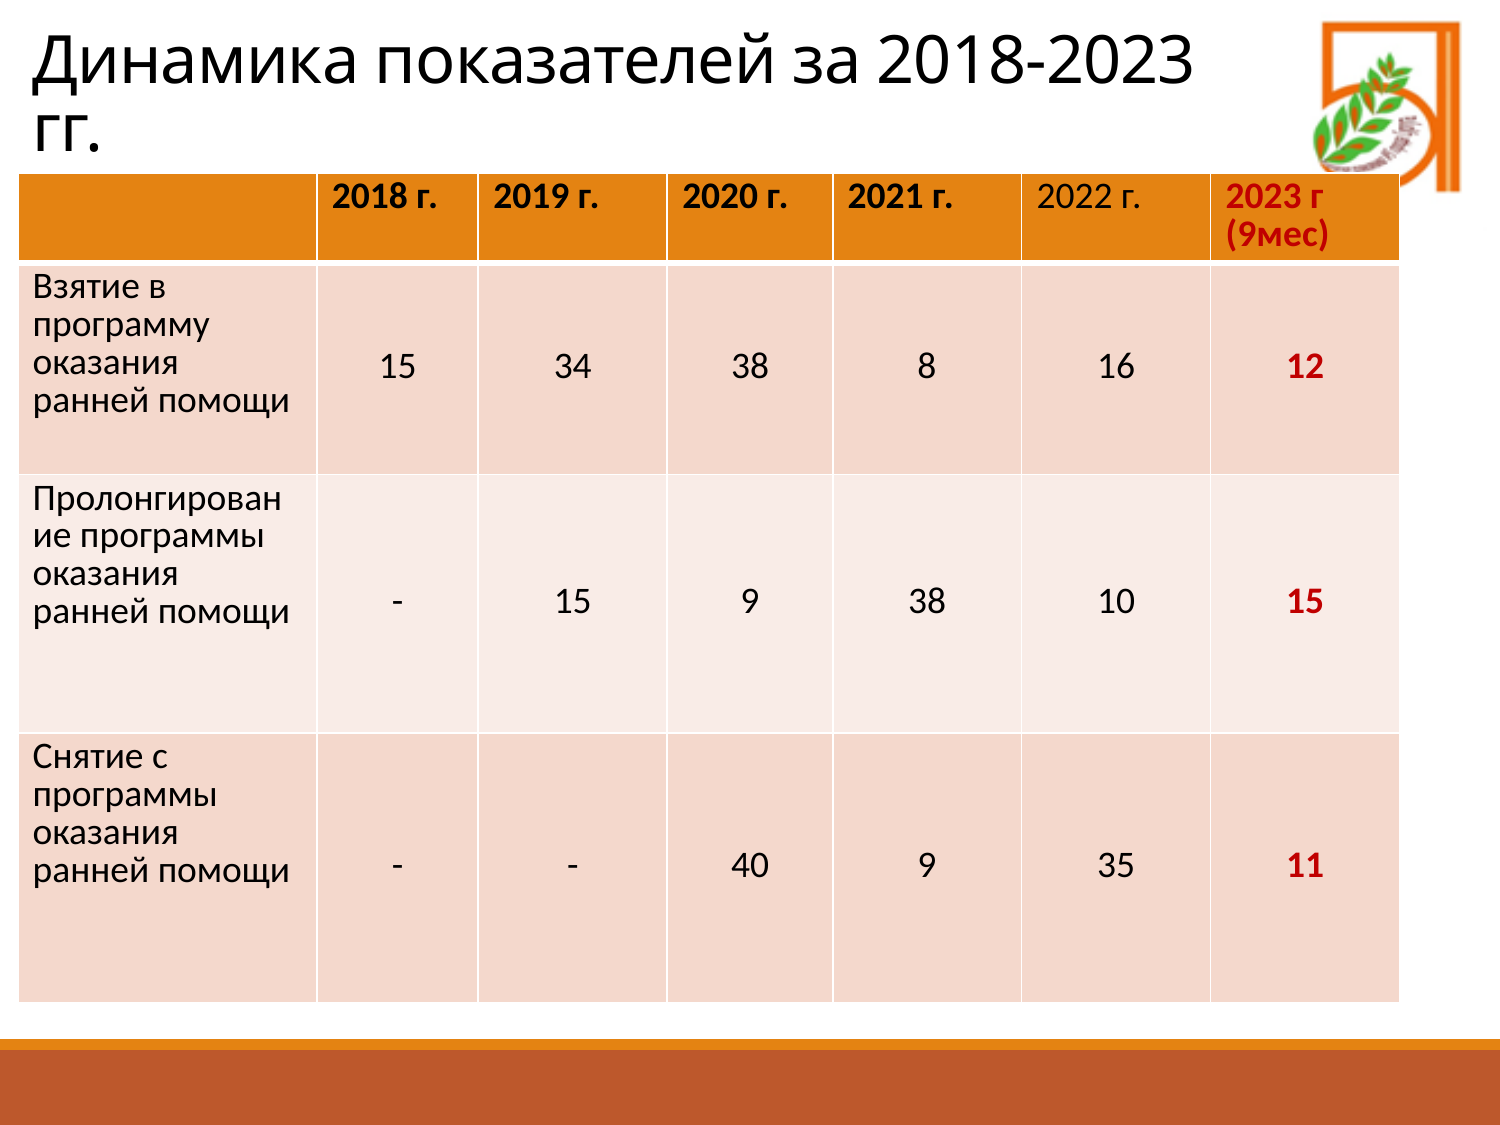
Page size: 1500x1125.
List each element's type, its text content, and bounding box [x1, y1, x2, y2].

table_header 2023 г (9мес) [1211, 174, 1399, 260]
table_cell Взятие в программу оказания ранней помощи [19, 266, 316, 474]
table_cell 12 [1211, 266, 1399, 474]
table_cell 9 [834, 734, 1021, 1002]
table_cell 34 [479, 266, 666, 474]
table_cell Пролонгирование программы оказания ранней помощи [19, 475, 316, 732]
table_header 2022 г. [1022, 174, 1210, 260]
table_cell - [318, 734, 477, 1002]
table_cell 8 [834, 266, 1021, 474]
picture [1304, 0, 1498, 248]
table_cell 11 [1211, 734, 1399, 1002]
table_cell 10 [1022, 475, 1210, 732]
table_cell 35 [1022, 734, 1210, 1002]
table_cell 16 [1022, 266, 1210, 474]
table_header [19, 174, 316, 260]
table_header 2019 г. [479, 174, 666, 260]
table_header 2021 г. [834, 174, 1021, 260]
table_cell - [479, 734, 666, 1002]
table_cell 9 [668, 475, 832, 732]
table_cell 38 [668, 266, 832, 474]
table_header 2018 г. [318, 174, 477, 260]
table_cell 38 [834, 475, 1021, 732]
table_cell Снятие с программы оказания ранней помощи [19, 734, 316, 1002]
title Динамика показателей за 2018-2023 гг. [17, 19, 1235, 172]
table_cell 40 [668, 734, 832, 1002]
table_header 2020 г. [668, 174, 832, 260]
table_cell 15 [1211, 475, 1399, 732]
table_cell - [318, 475, 477, 732]
table_cell 15 [479, 475, 666, 732]
table_cell 15 [318, 266, 477, 474]
